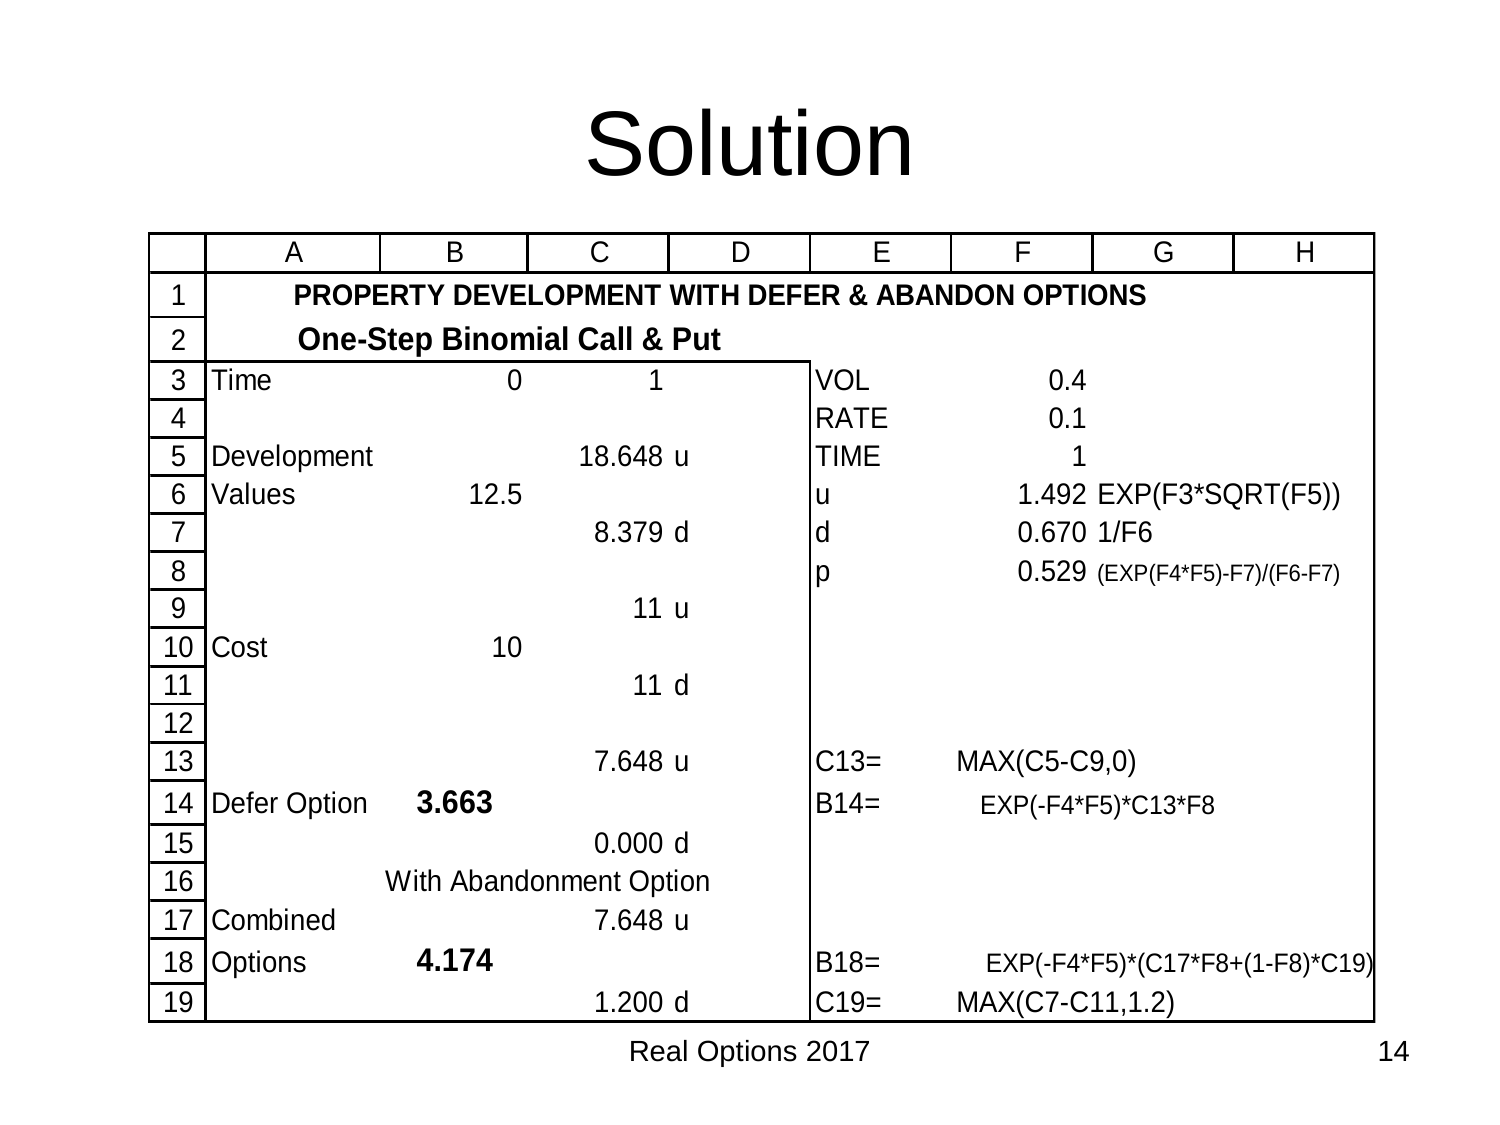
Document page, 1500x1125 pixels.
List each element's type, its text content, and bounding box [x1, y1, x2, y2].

slide_number 14 [1074, 1024, 1426, 1103]
title Solution [74, 44, 1426, 233]
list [147, 231, 1377, 1024]
footer Real Options 2017 [512, 1032, 988, 1103]
